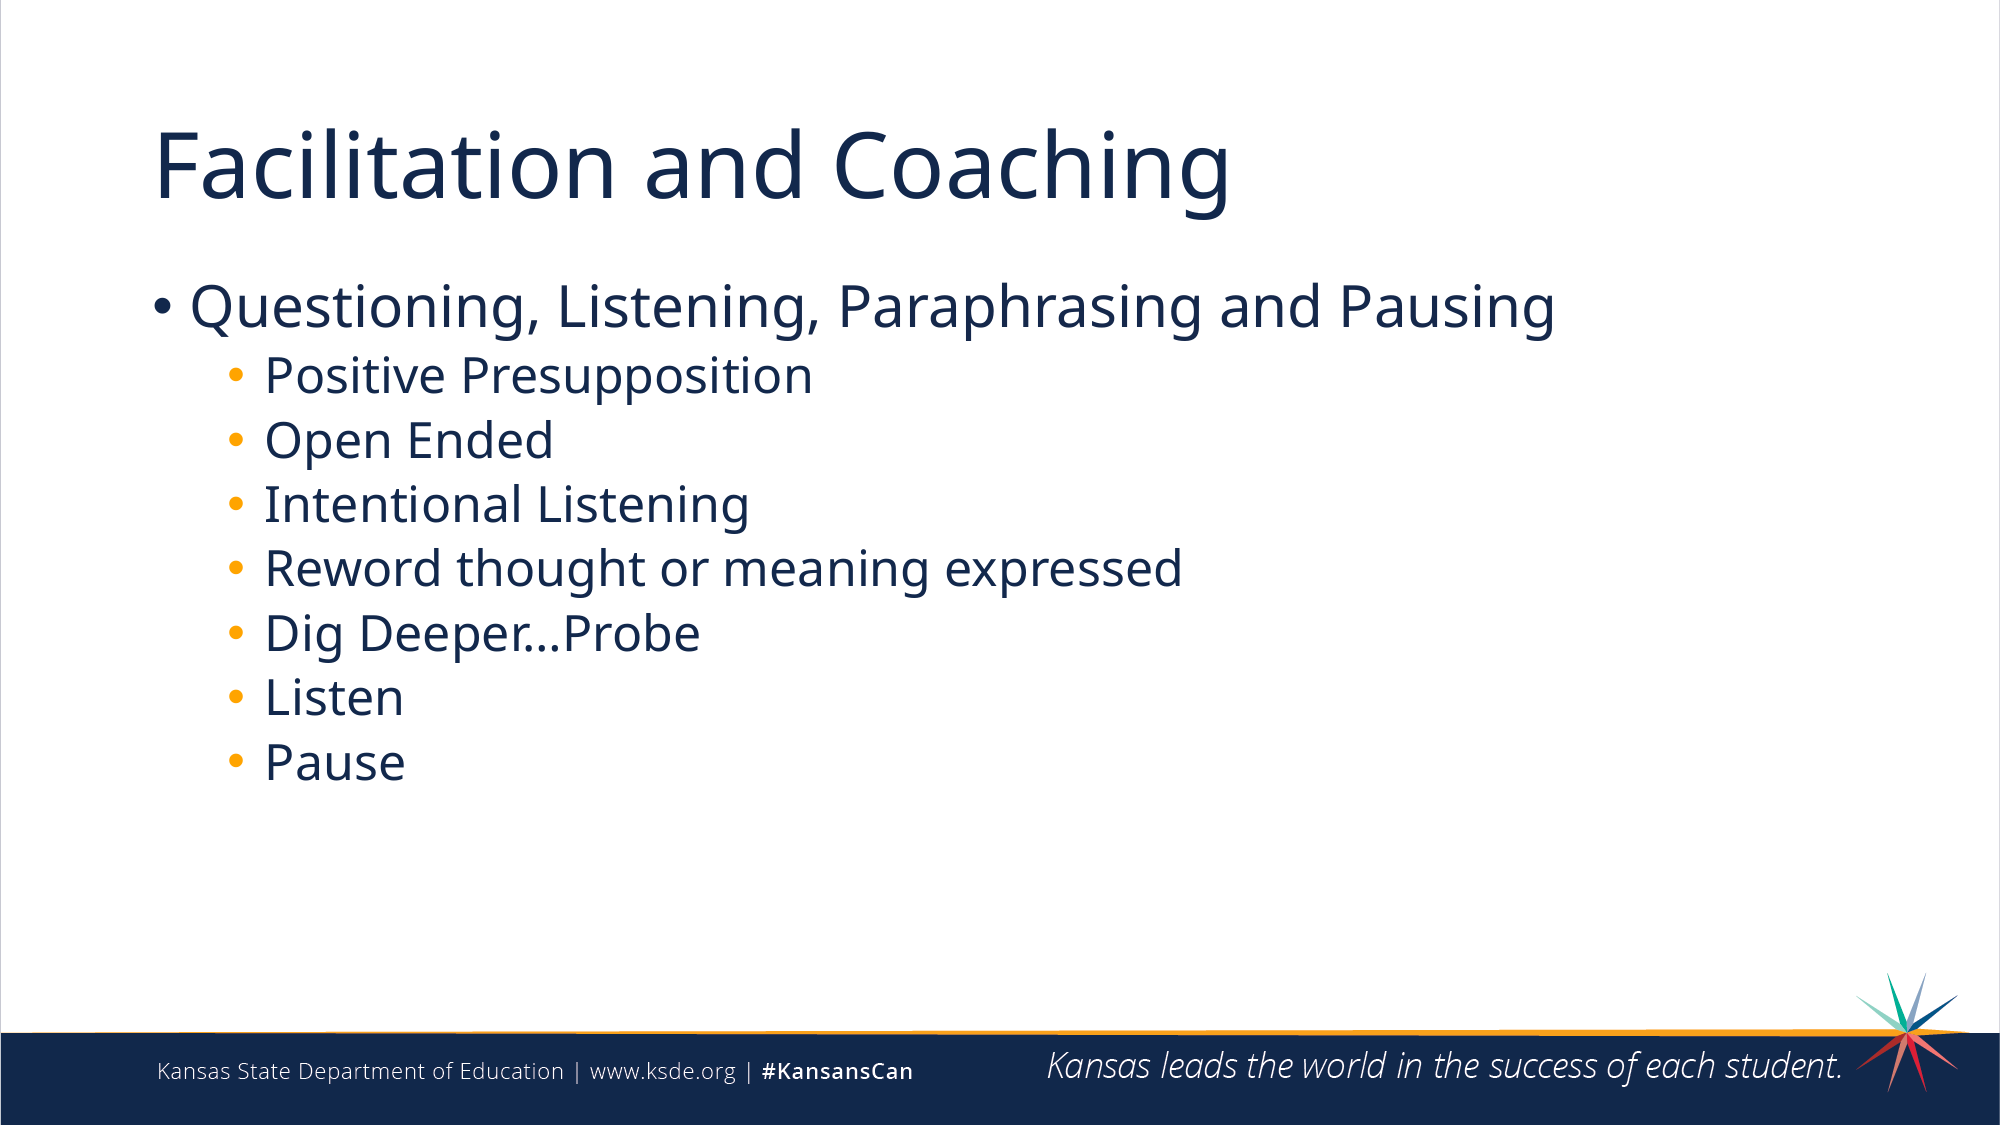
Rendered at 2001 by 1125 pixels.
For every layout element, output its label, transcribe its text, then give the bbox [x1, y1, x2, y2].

picture [0, 0, 2000, 1125]
list Questioning, Listening, Paraphrasing and Pausing Positive Presupposition Open Ended Intentional Listening Reword thought or meaning expressed Dig Deeper…Probe Listen Pause [137, 278, 1863, 1014]
title Facilitation and Coaching [137, 59, 1863, 278]
